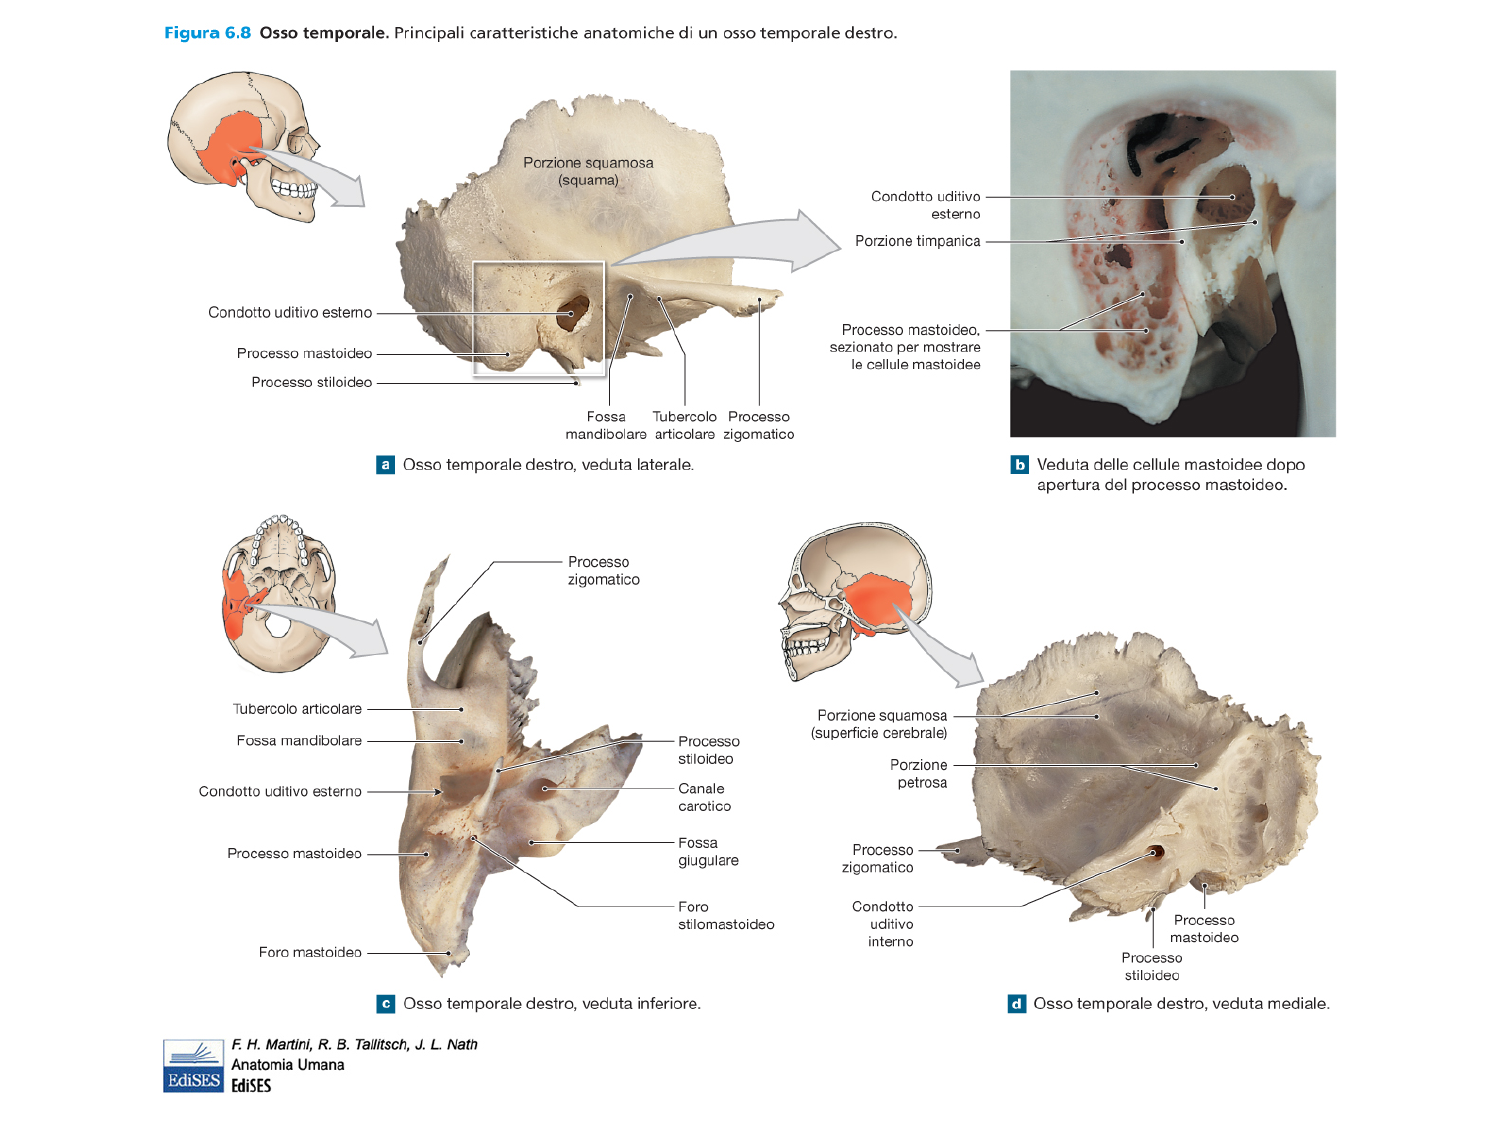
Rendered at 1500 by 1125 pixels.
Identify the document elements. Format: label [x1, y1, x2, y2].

picture [137, 0, 1363, 1125]
